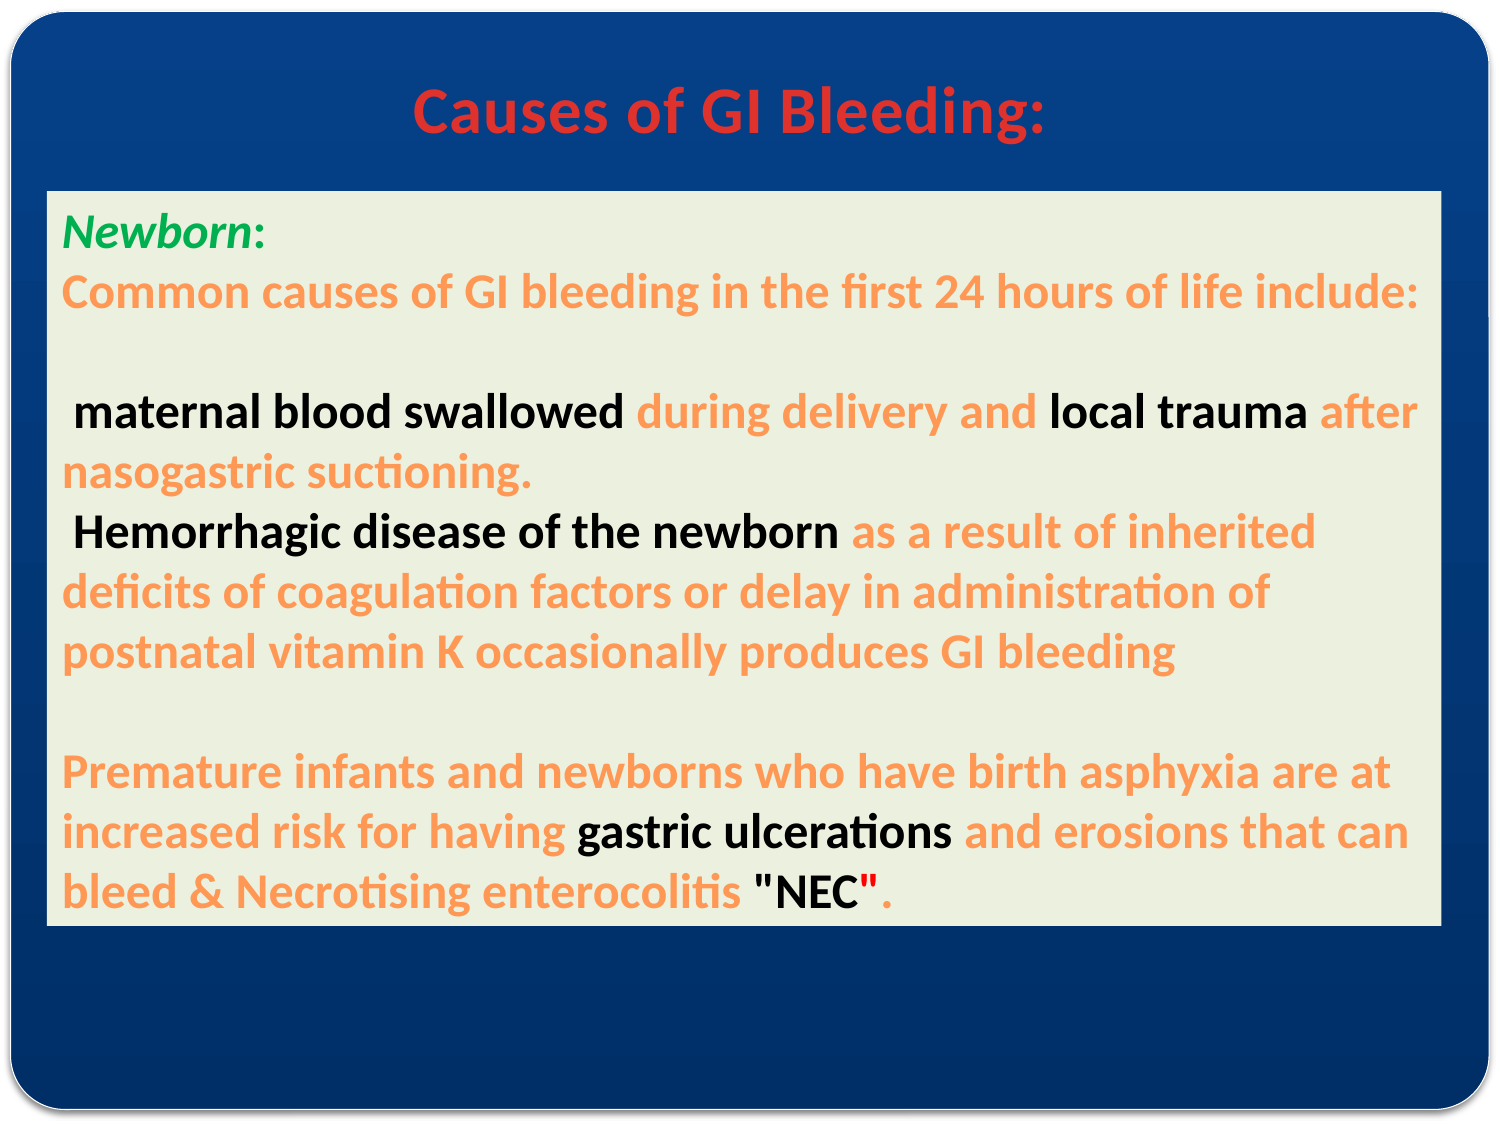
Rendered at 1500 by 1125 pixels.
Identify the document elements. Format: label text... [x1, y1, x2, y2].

text_box Newborn: Common causes of GI bleeding in the first 24 hours of life include: maternal blood swallowed during delivery and local trauma after nasogastric suctioning. Hemorrhagic disease of the newborn as a result of inherited deficits of coagulation factors or delay in administration of postnatal vitamin K occasionally produces GI bleeding Premature infants and newborns who have birth asphyxia are at increased risk for having gastric ulcerations and erosions that can bleed & Necrotising enterocolitis "NEC". [46, 191, 1442, 926]
text_box Causes of GI Bleeding: [398, 59, 1219, 154]
